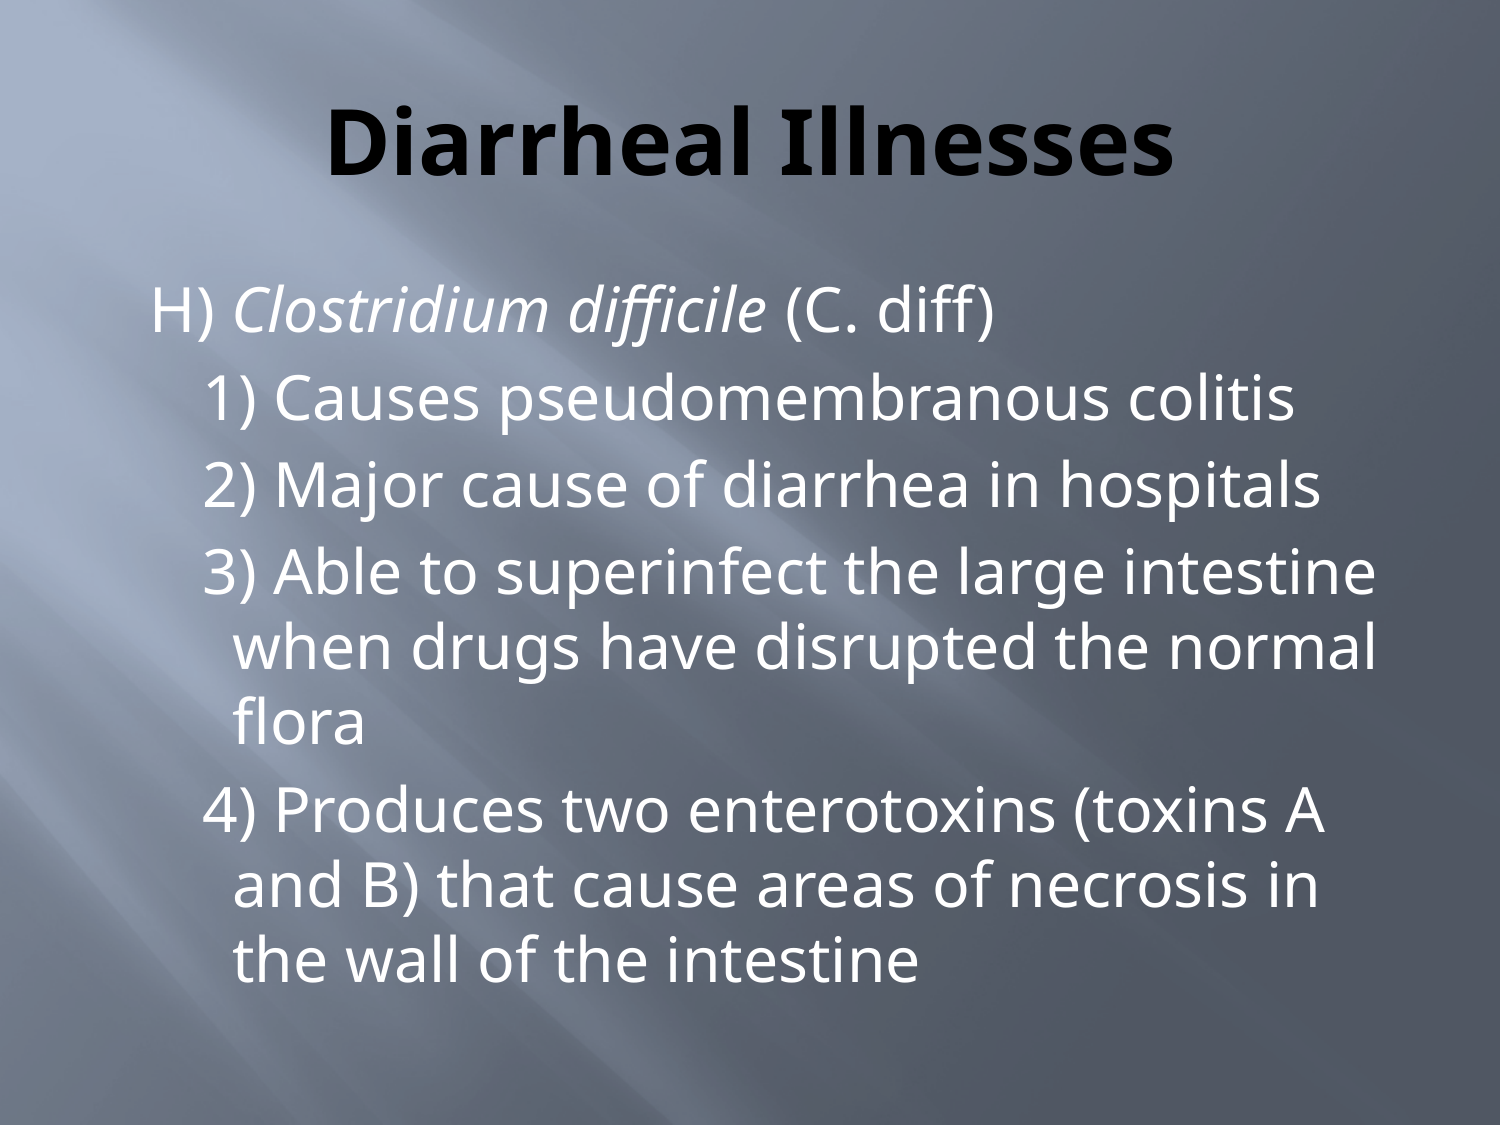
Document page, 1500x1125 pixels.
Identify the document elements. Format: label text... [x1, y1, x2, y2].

list H) Clostridium difficile (C. diff) 1) Causes pseudomembranous colitis 2) Major cause of diarrhea in hospitals 3) Able to superinfect the large intestine when drugs have disrupted the normal flora 4) Produces two enterotoxins (toxins A and B) that cause areas of necrosis in the wall of the intestine [75, 262, 1425, 1035]
title Diarrheal Illnesses [75, 45, 1425, 233]
